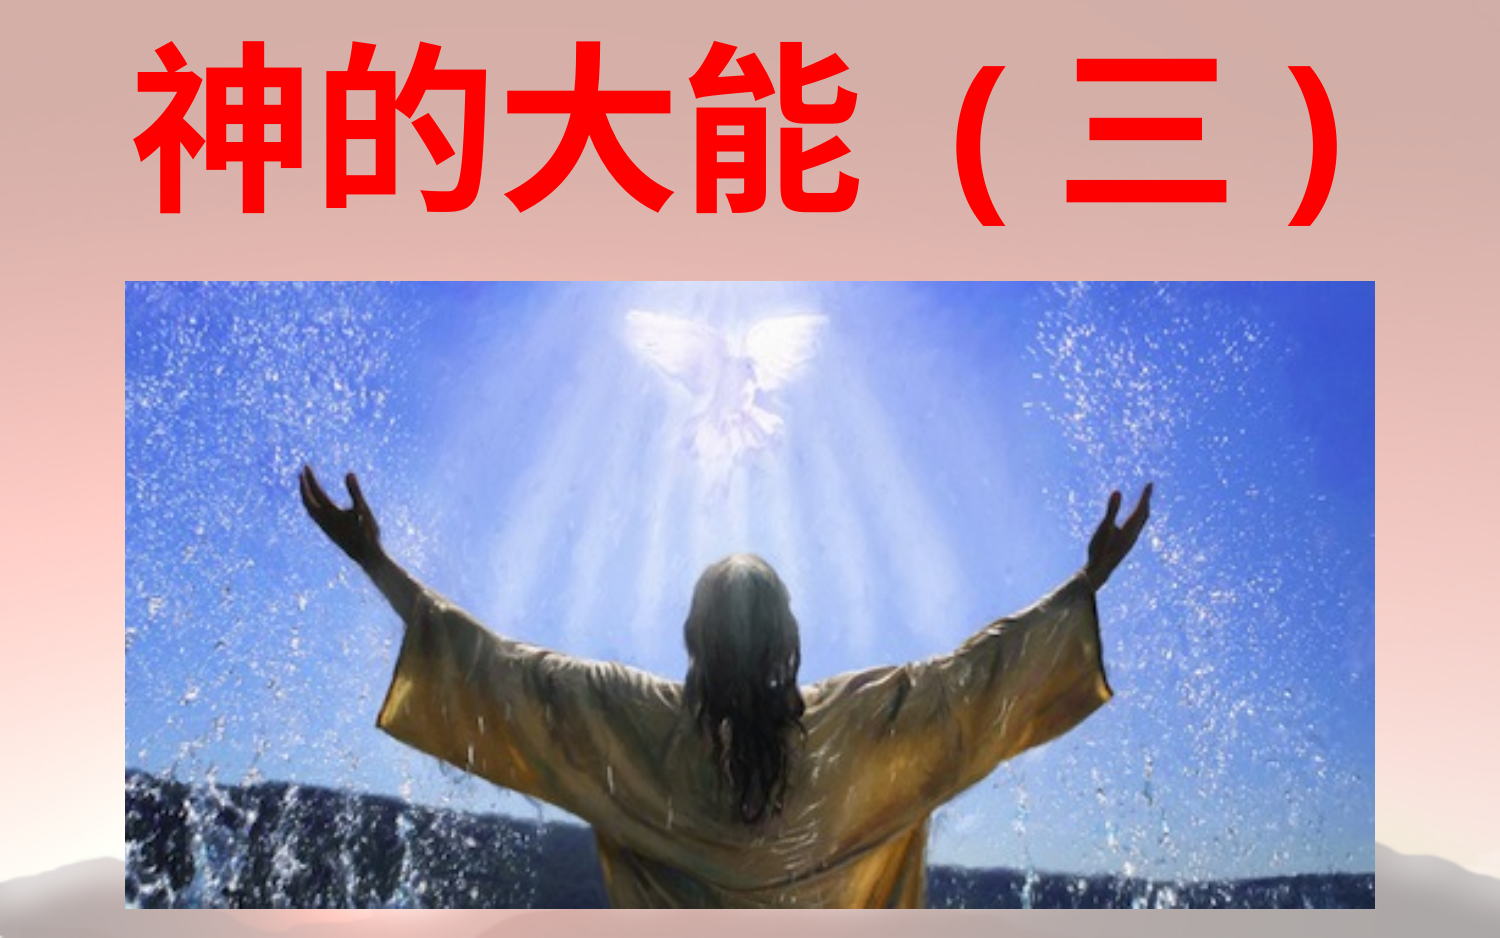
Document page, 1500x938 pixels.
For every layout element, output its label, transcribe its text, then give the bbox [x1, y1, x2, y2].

picture [124, 281, 1376, 909]
text_box 神的大能 (三) [0, 6, 1500, 242]
